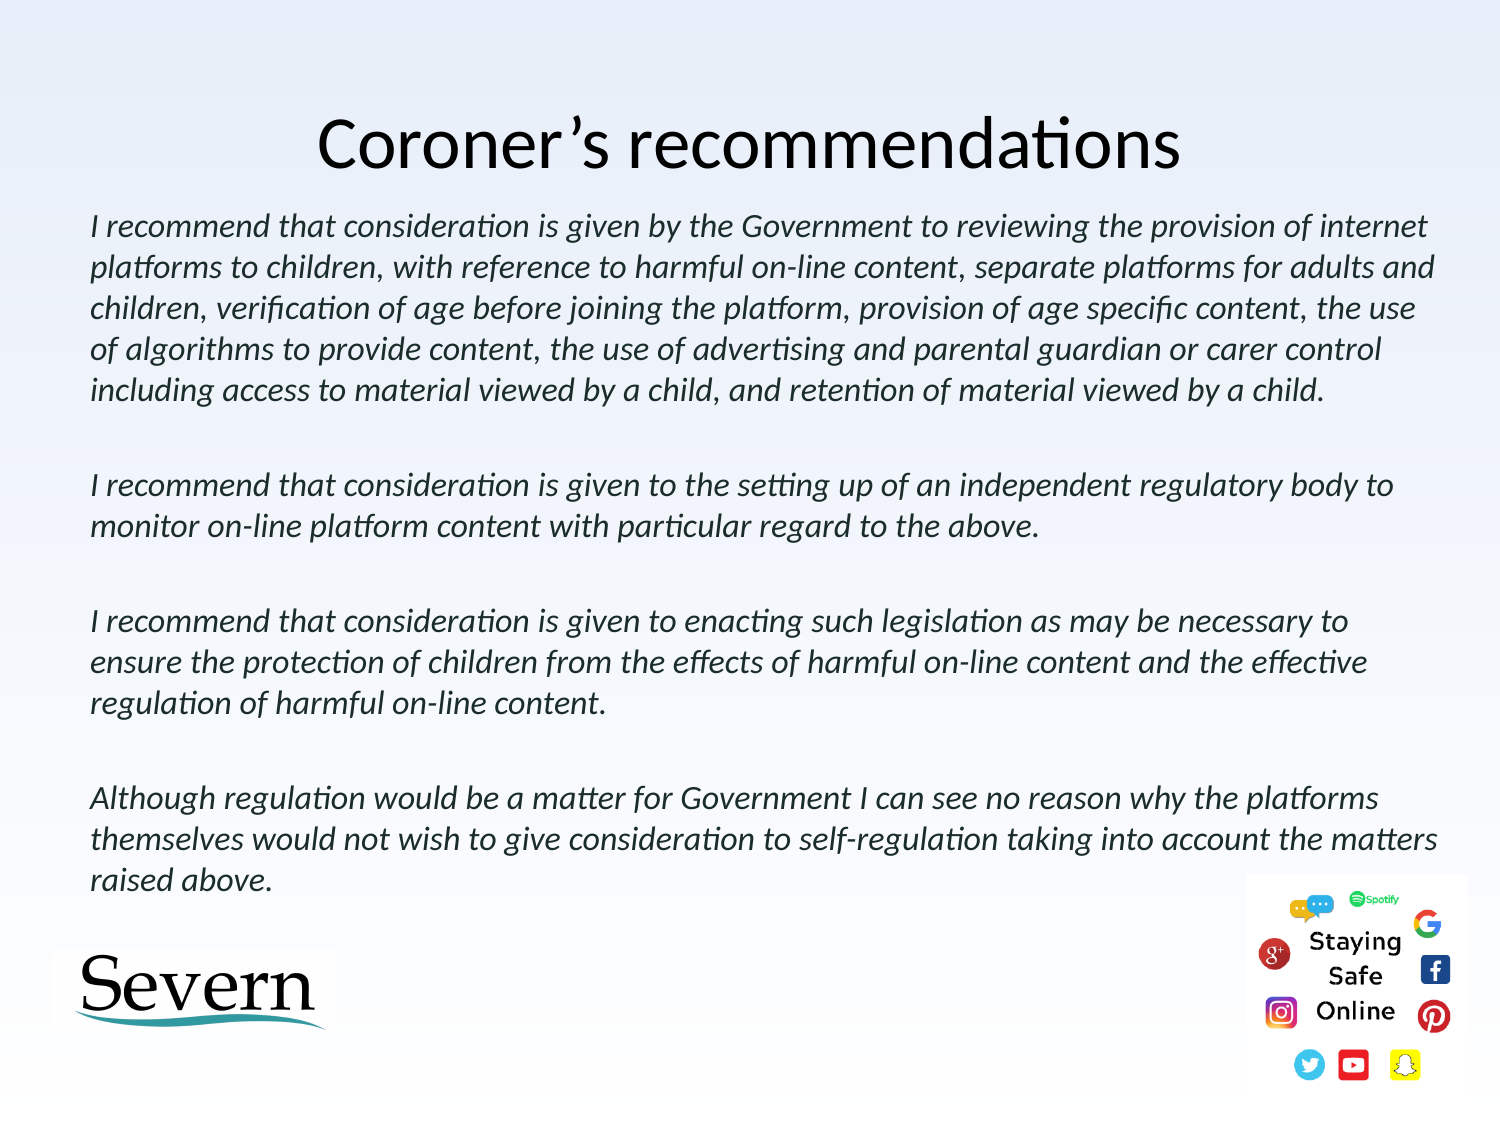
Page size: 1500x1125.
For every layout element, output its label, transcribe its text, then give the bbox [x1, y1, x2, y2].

title Coroner’s recommendations [75, 45, 1425, 196]
list I recommend that consideration is given by the Government to reviewing the provision of internet platforms to children, with reference to harmful on-line content, separate platforms for adults and children, verification of age before joining the platform, provision of age specific content, the use of algorithms to provide content, the use of advertising and parental guardian or carer control including access to material viewed by a child, and retention of material viewed by a child. I recommend that consideration is given to the setting up of an independent regulatory body to monitor on-line platform content with particular regard to the above. I recommend that consideration is given to enacting such legislation as may be necessary to ensure the protection of children from the effects of harmful on-line content and the effective regulation of harmful on-line content. Although regulation would be a matter for Government I can see no reason why the platforms themselves would not wish to give consideration to self-regulation taking into account the matters raised above. [75, 196, 1456, 953]
picture [53, 950, 336, 1030]
picture [1245, 875, 1468, 1098]
